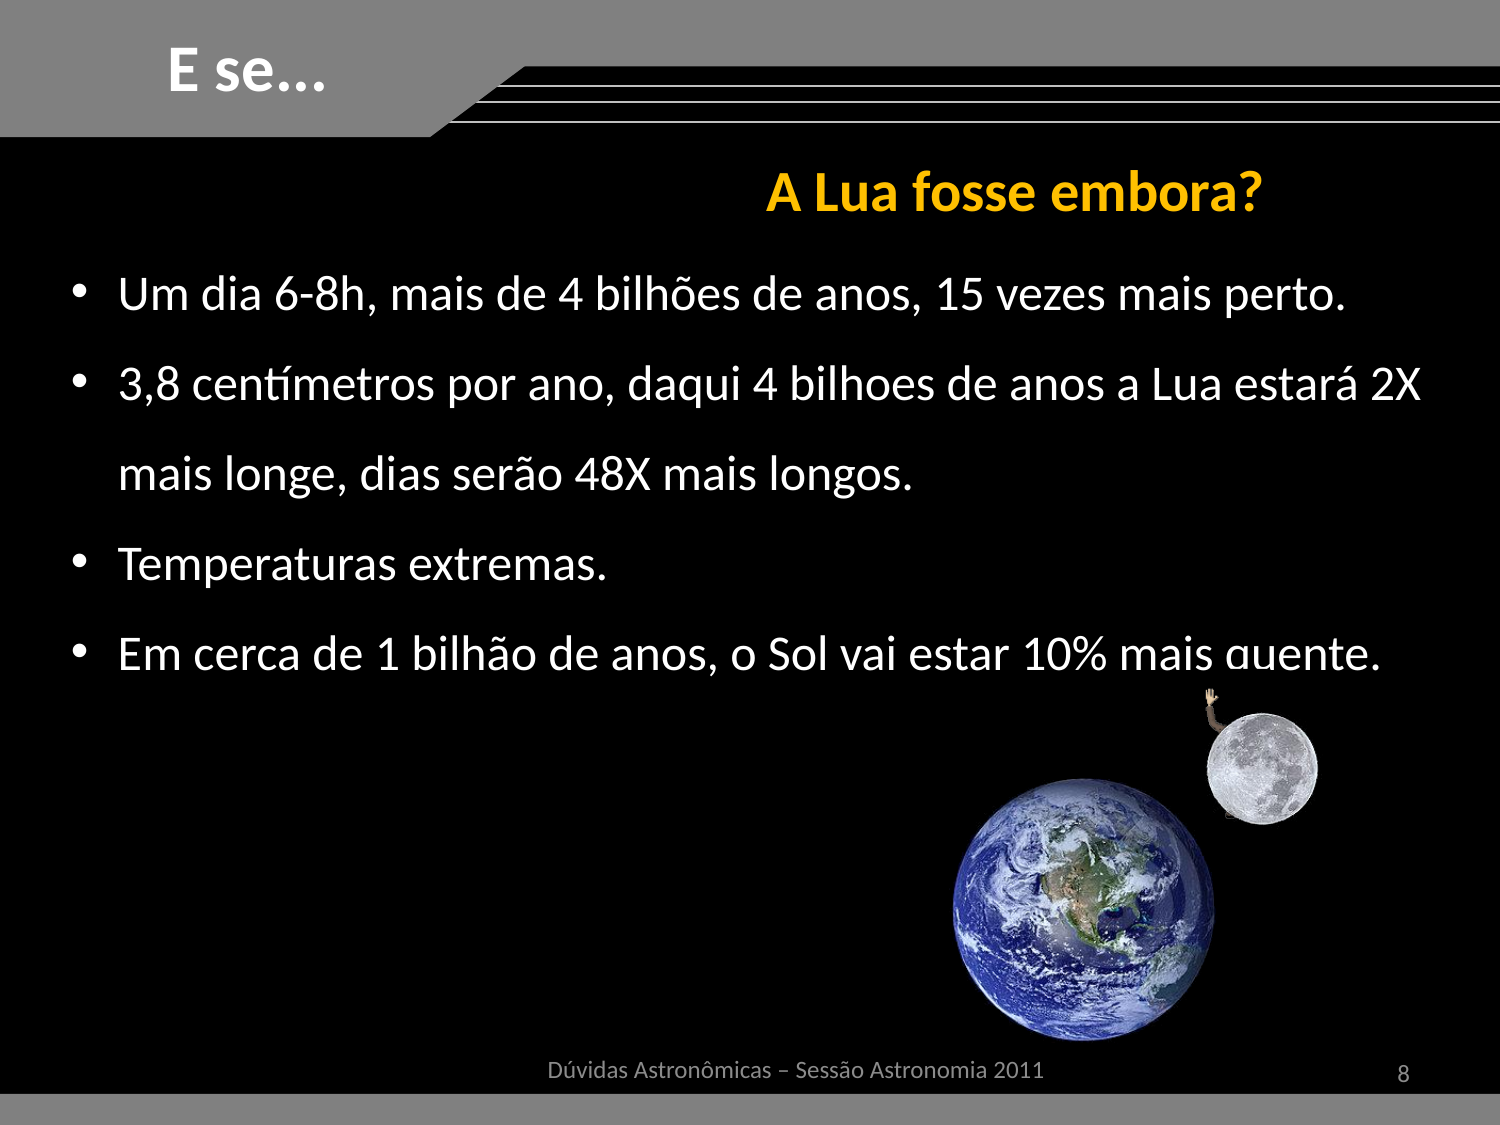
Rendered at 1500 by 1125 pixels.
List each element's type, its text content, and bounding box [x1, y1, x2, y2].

text_box E se... [0, 17, 550, 112]
text_box [0, 112, 468, 140]
text_box [0, 0, 1500, 68]
footer Dúvidas Astronômicas – Sessão Astronomia 2011 [512, 1042, 1081, 1094]
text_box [915, 668, 1341, 1048]
slide_number 8 [1081, 1042, 1425, 1092]
text_box A Lua fosse embora? [608, 145, 1424, 222]
text_box [0, 1092, 1500, 1125]
text_box Um dia 6-8h, mais de 4 bilhões de anos, 15 vezes mais perto. 3,8 centímetros por ano, daqui 4 bilhoes de anos a Lua estará 2X mais longe, dias serão 48X mais longos. Temperaturas extremas. Em cerca de 1 bilhão de anos, o Sol vai estar 10% mais quente. [55, 222, 1471, 688]
